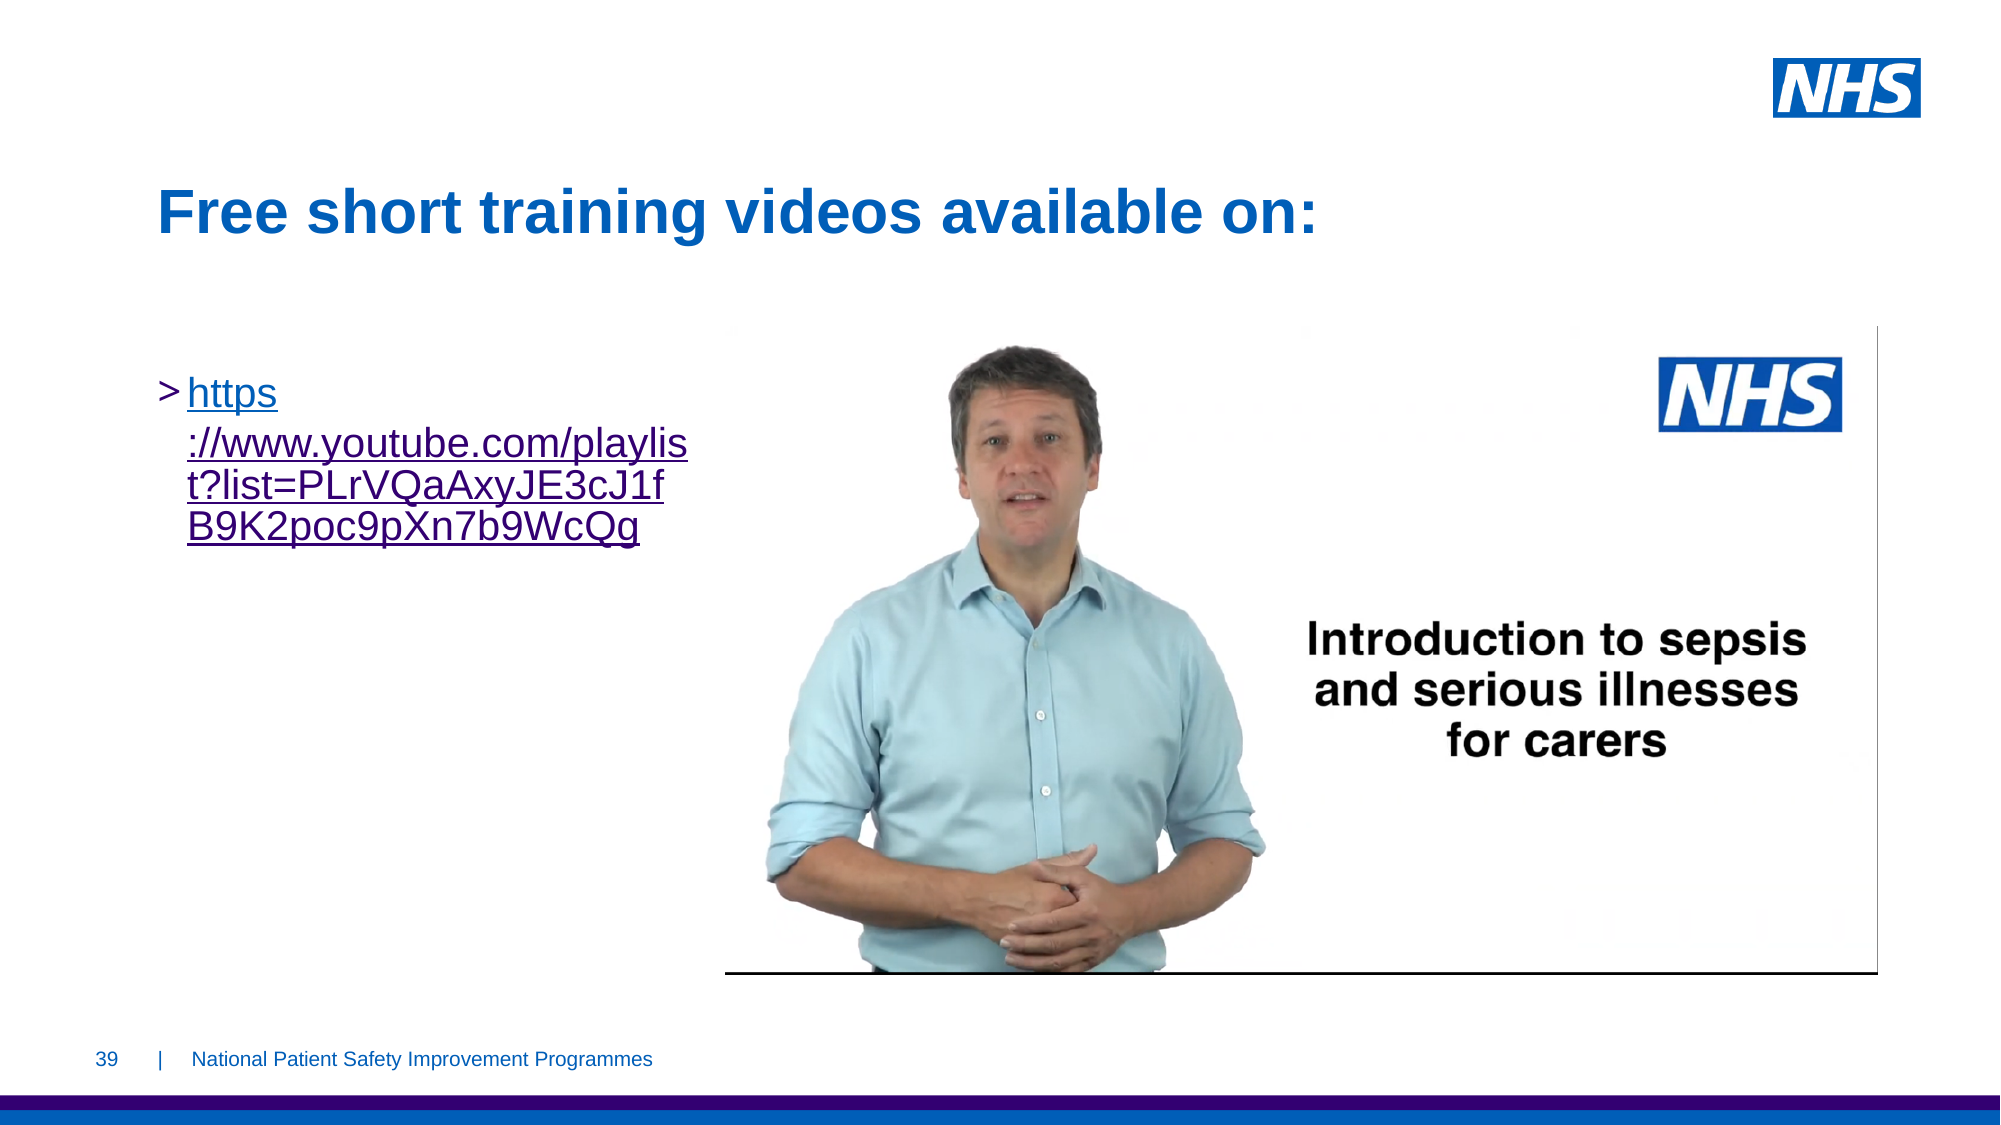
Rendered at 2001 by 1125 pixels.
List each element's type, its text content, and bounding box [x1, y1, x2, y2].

slide_number 39 [19, 1027, 134, 1088]
title Free short training videos available on: [157, 179, 1922, 327]
list https://www.youtube.com/playlist?list=PLrVQaAxyJE3cJ1fB9K2poc9pXn7b9WcQg [157, 365, 692, 975]
picture [1773, 58, 1922, 119]
picture [725, 326, 1878, 975]
footer | National Patient Safety Improvement Programmes [157, 1027, 833, 1088]
